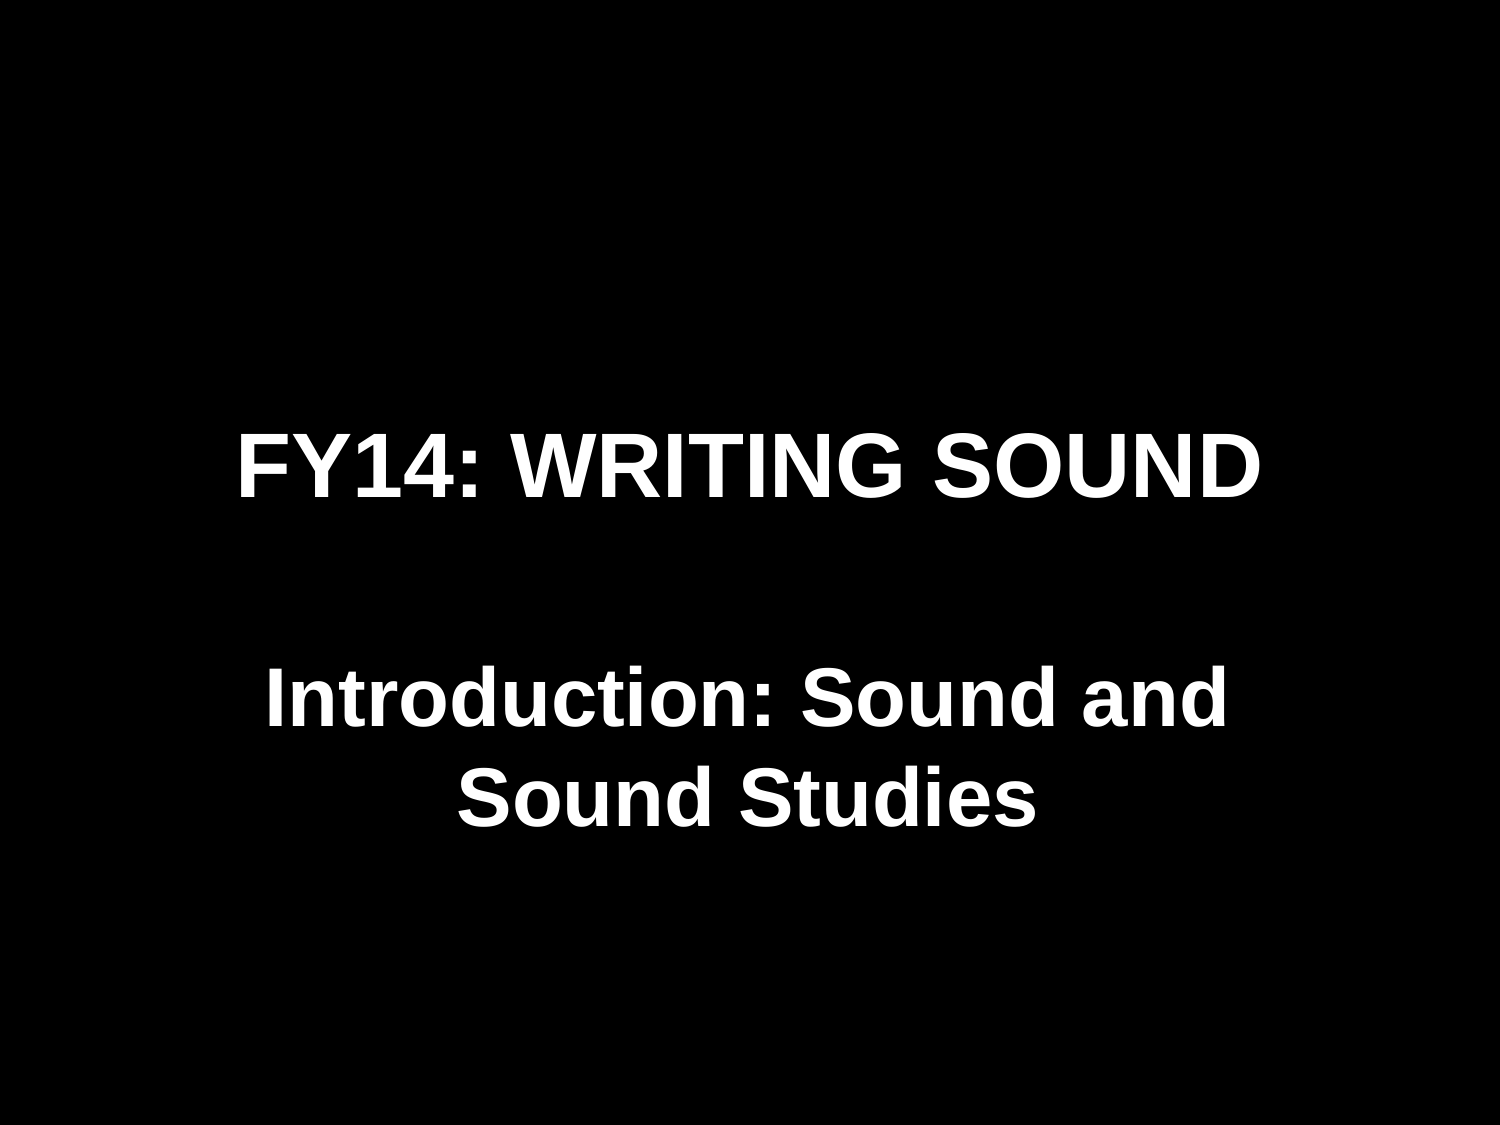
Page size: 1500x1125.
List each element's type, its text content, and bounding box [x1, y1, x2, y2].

subtitle Introduction: Sound and Sound Studies [150, 635, 1346, 879]
title FY14: WRITING SOUND [112, 340, 1388, 582]
